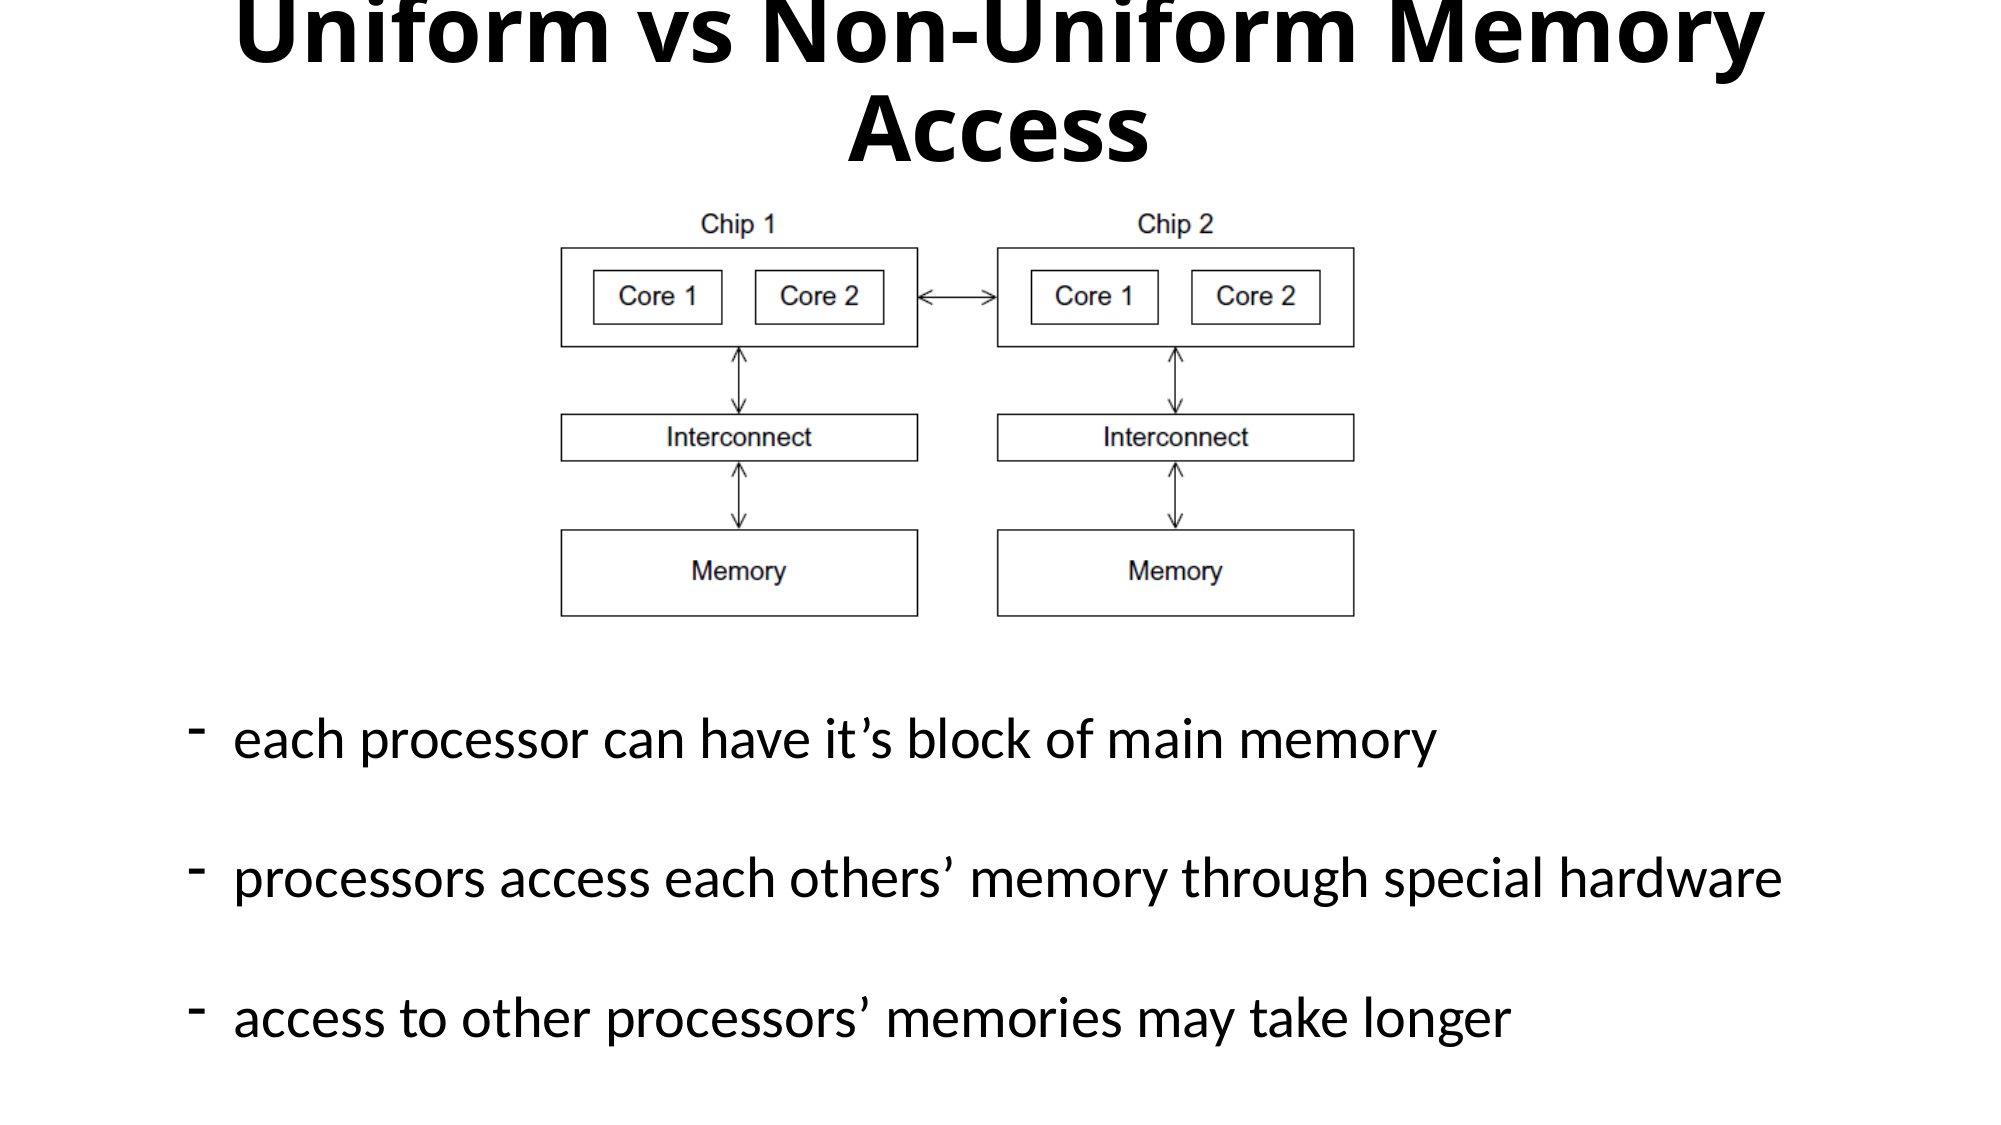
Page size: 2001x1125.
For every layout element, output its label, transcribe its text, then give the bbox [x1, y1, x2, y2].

title Uniform vs Non-Uniform Memory Access [137, 19, 1863, 146]
text_box each processor can have it’s block of main memory processors access each others’ memory through special hardware access to other processors’ memories may take longer [172, 692, 1894, 1057]
picture [537, 177, 1373, 638]
